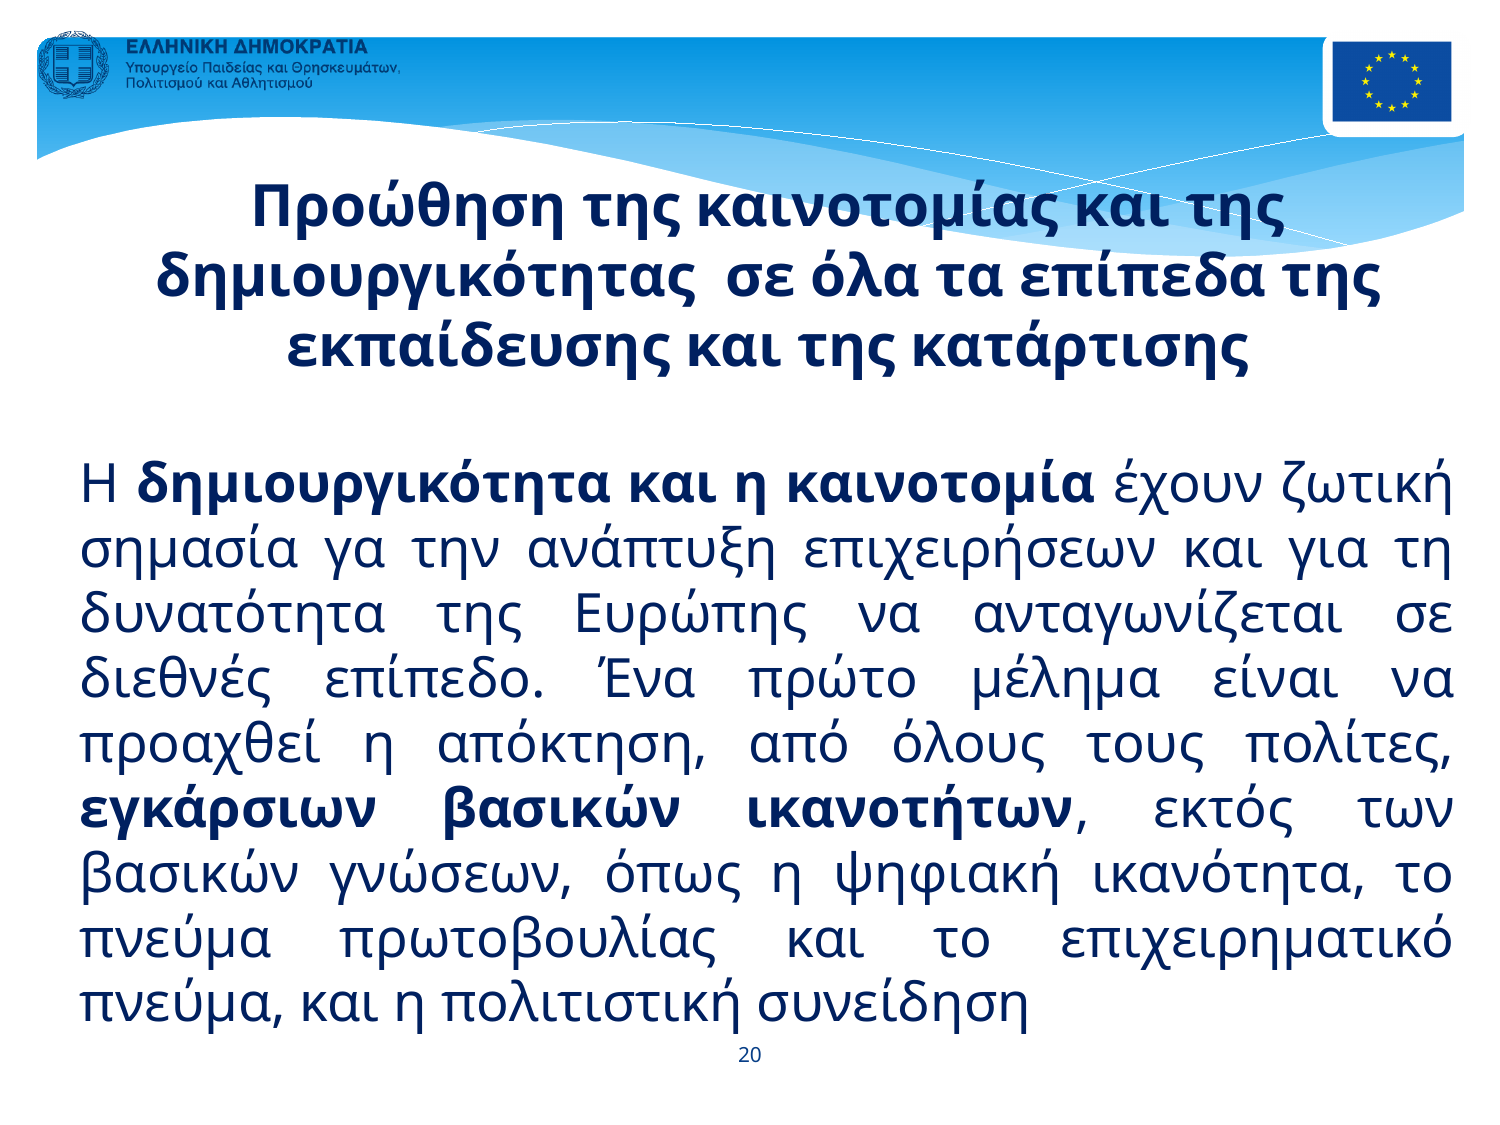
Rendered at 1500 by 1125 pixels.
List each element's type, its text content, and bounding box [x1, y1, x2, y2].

picture [37, 48, 400, 100]
picture [202, 40, 212, 53]
picture [338, 40, 347, 53]
picture [216, 40, 226, 53]
picture [1322, 30, 1471, 138]
picture [235, 40, 247, 53]
picture [181, 40, 187, 53]
text_box Προώθηση της καινοτομίας και της δημιουργικότητας σε όλα τα επίπεδα της εκπαίδευσης και της κατάρτισης Η δημιουργικότητα και η καινοτομία έχουν ζωτική σημασία γα την ανάπτυξη επιχειρήσεων και για τη δυνατότητα της Ευρώπης να ανταγωνίζεται σε διεθνές επίπεδο. Ένα πρώτο μέλημα είναι να προαχθεί η απόκτηση, από όλους τους πολίτες, εγκάρσιων βασικών ικανοτήτων, εκτός των βασικών γνώσεων, όπως η ψηφιακή ικανότητα, το πνεύμα πρωτοβουλίας και το επιχειρηματικό πνεύμα, και η πολιτιστική συνείδηση [64, 160, 1471, 1041]
picture [153, 40, 163, 53]
picture [281, 40, 293, 53]
picture [311, 40, 320, 53]
picture [188, 40, 192, 53]
picture [355, 40, 367, 53]
picture [323, 40, 335, 53]
picture [273, 40, 277, 53]
picture [45, 40, 52, 49]
picture [38, 30, 400, 47]
picture [264, 40, 273, 53]
picture [250, 40, 260, 53]
picture [140, 40, 150, 53]
picture [166, 40, 177, 53]
picture [128, 40, 137, 53]
slide_number 20 [654, 1025, 846, 1086]
picture [57, 54, 68, 59]
picture [297, 40, 307, 53]
